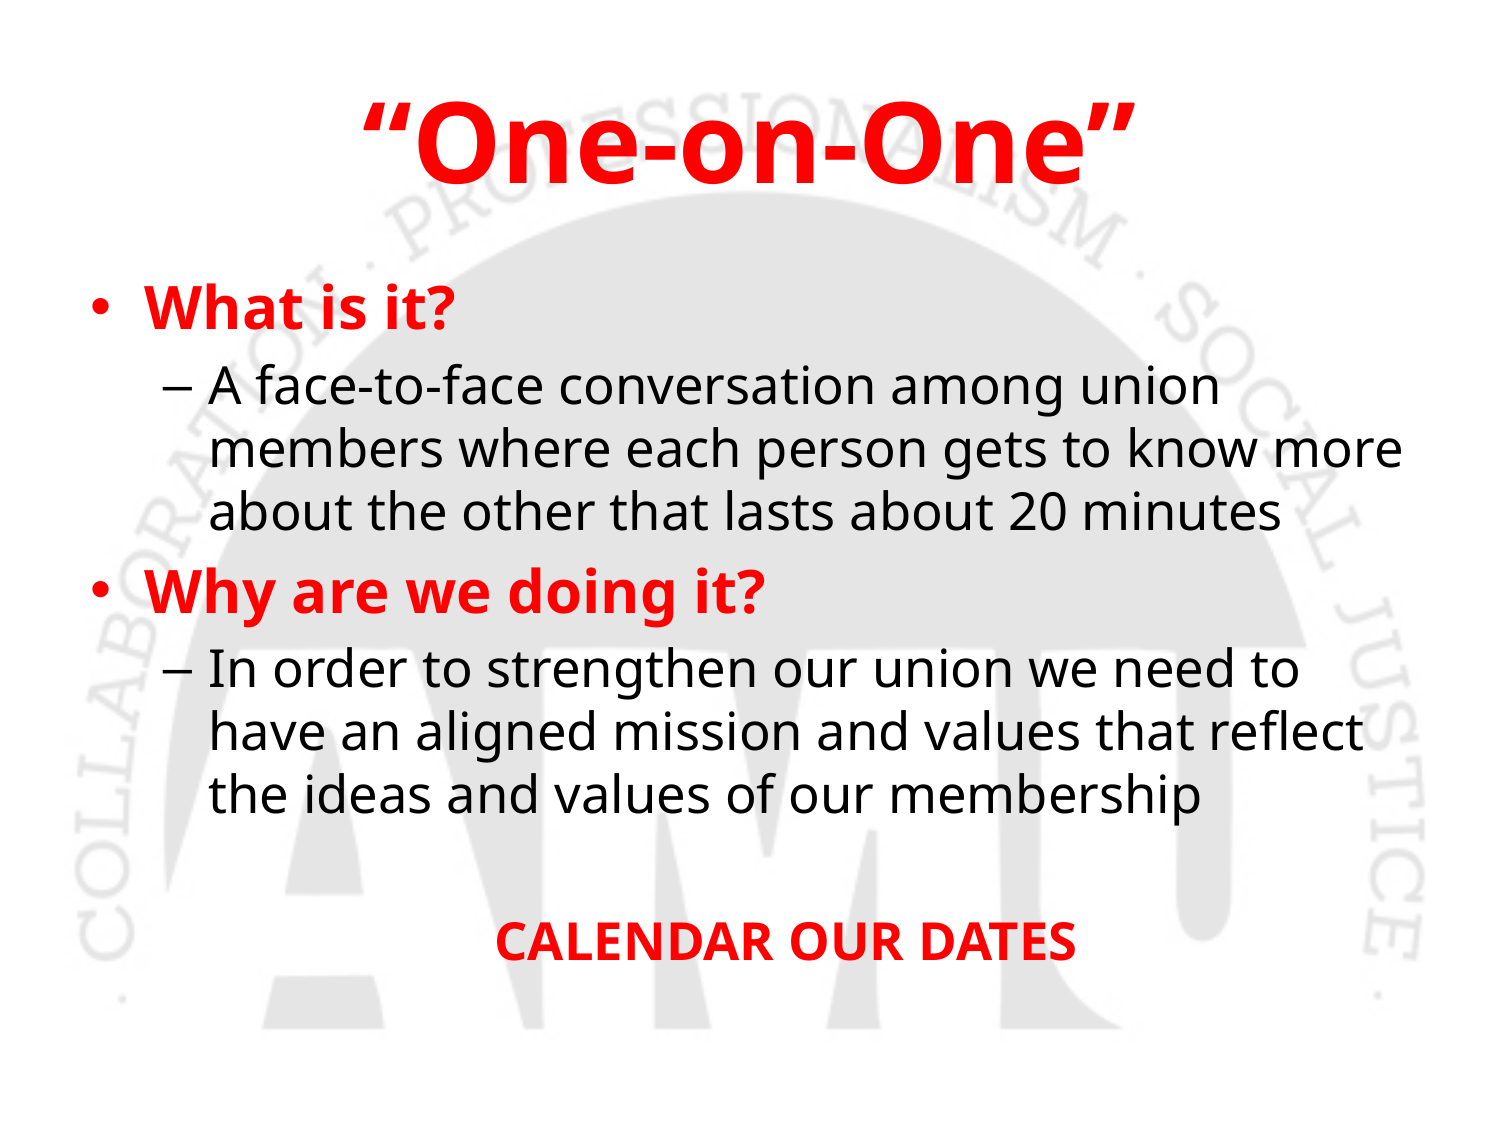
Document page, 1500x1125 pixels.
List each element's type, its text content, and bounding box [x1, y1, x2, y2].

title “One-on-One” [75, 45, 1425, 233]
list What is it? A face-to-face conversation among union members where each person gets to know more about the other that lasts about 20 minutes Why are we doing it? In order to strengthen our union we need to have an aligned mission and values that reflect the ideas and values of our membership CALENDAR OUR DATES [75, 262, 1425, 1005]
